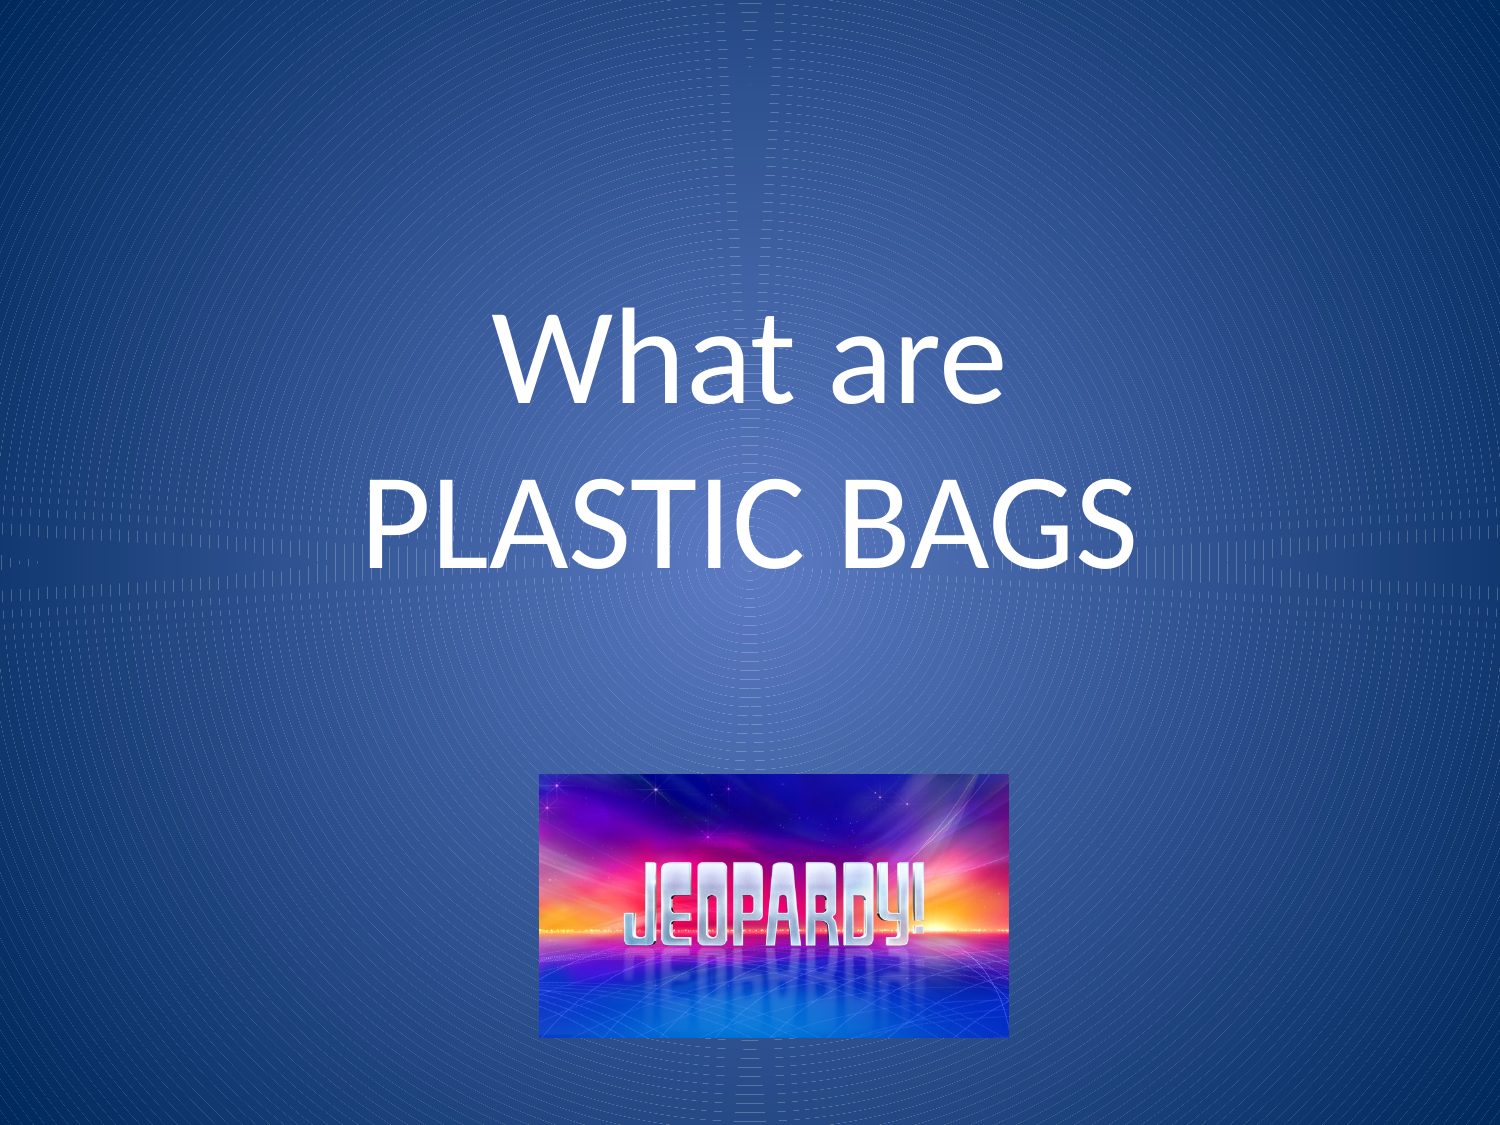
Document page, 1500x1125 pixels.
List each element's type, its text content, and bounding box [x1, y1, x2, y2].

title What are PLASTIC BAGS [112, 162, 1388, 700]
picture [538, 774, 1009, 1038]
